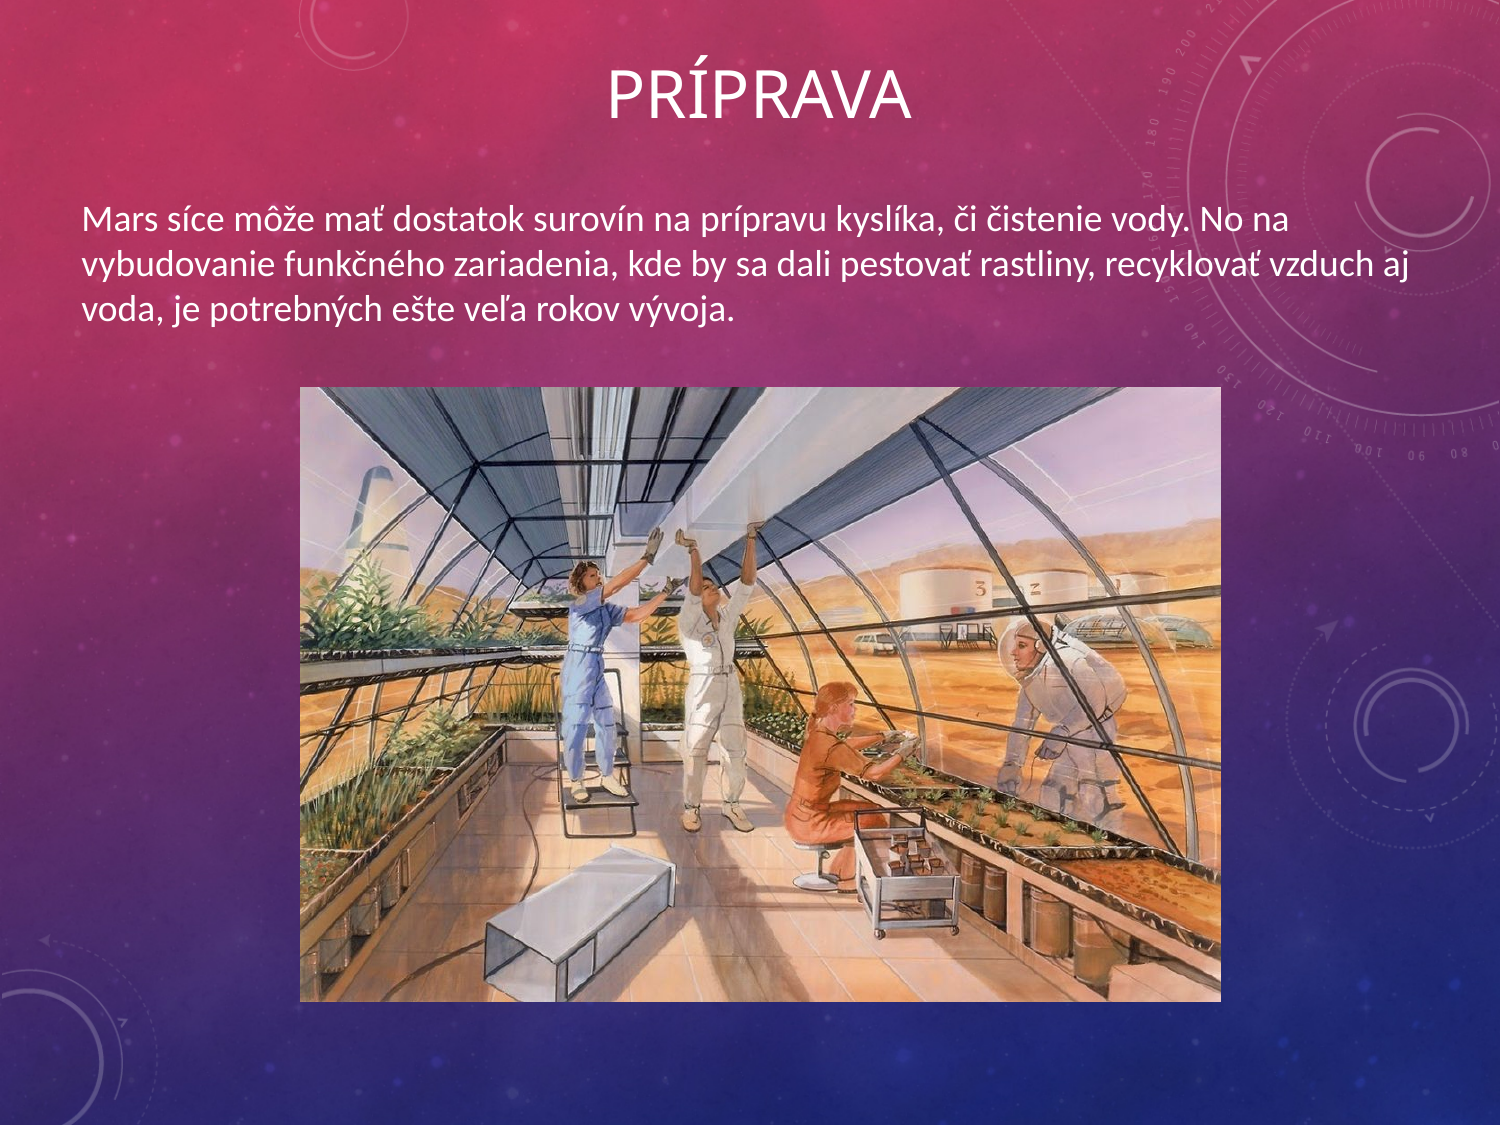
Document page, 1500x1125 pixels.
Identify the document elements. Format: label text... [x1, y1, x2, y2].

list Mars síce môže mať dostatok surovín na prípravu kyslíka, či čistenie vody. No na vybudovanie funkčného zariadenia, kde by sa dali pestovať rastliny, recyklovať vzduch aj voda, je potrebných ešte veľa rokov vývoja. [66, 186, 1428, 1081]
picture [0, 0, 1500, 1125]
title Príprava [93, 24, 1442, 159]
